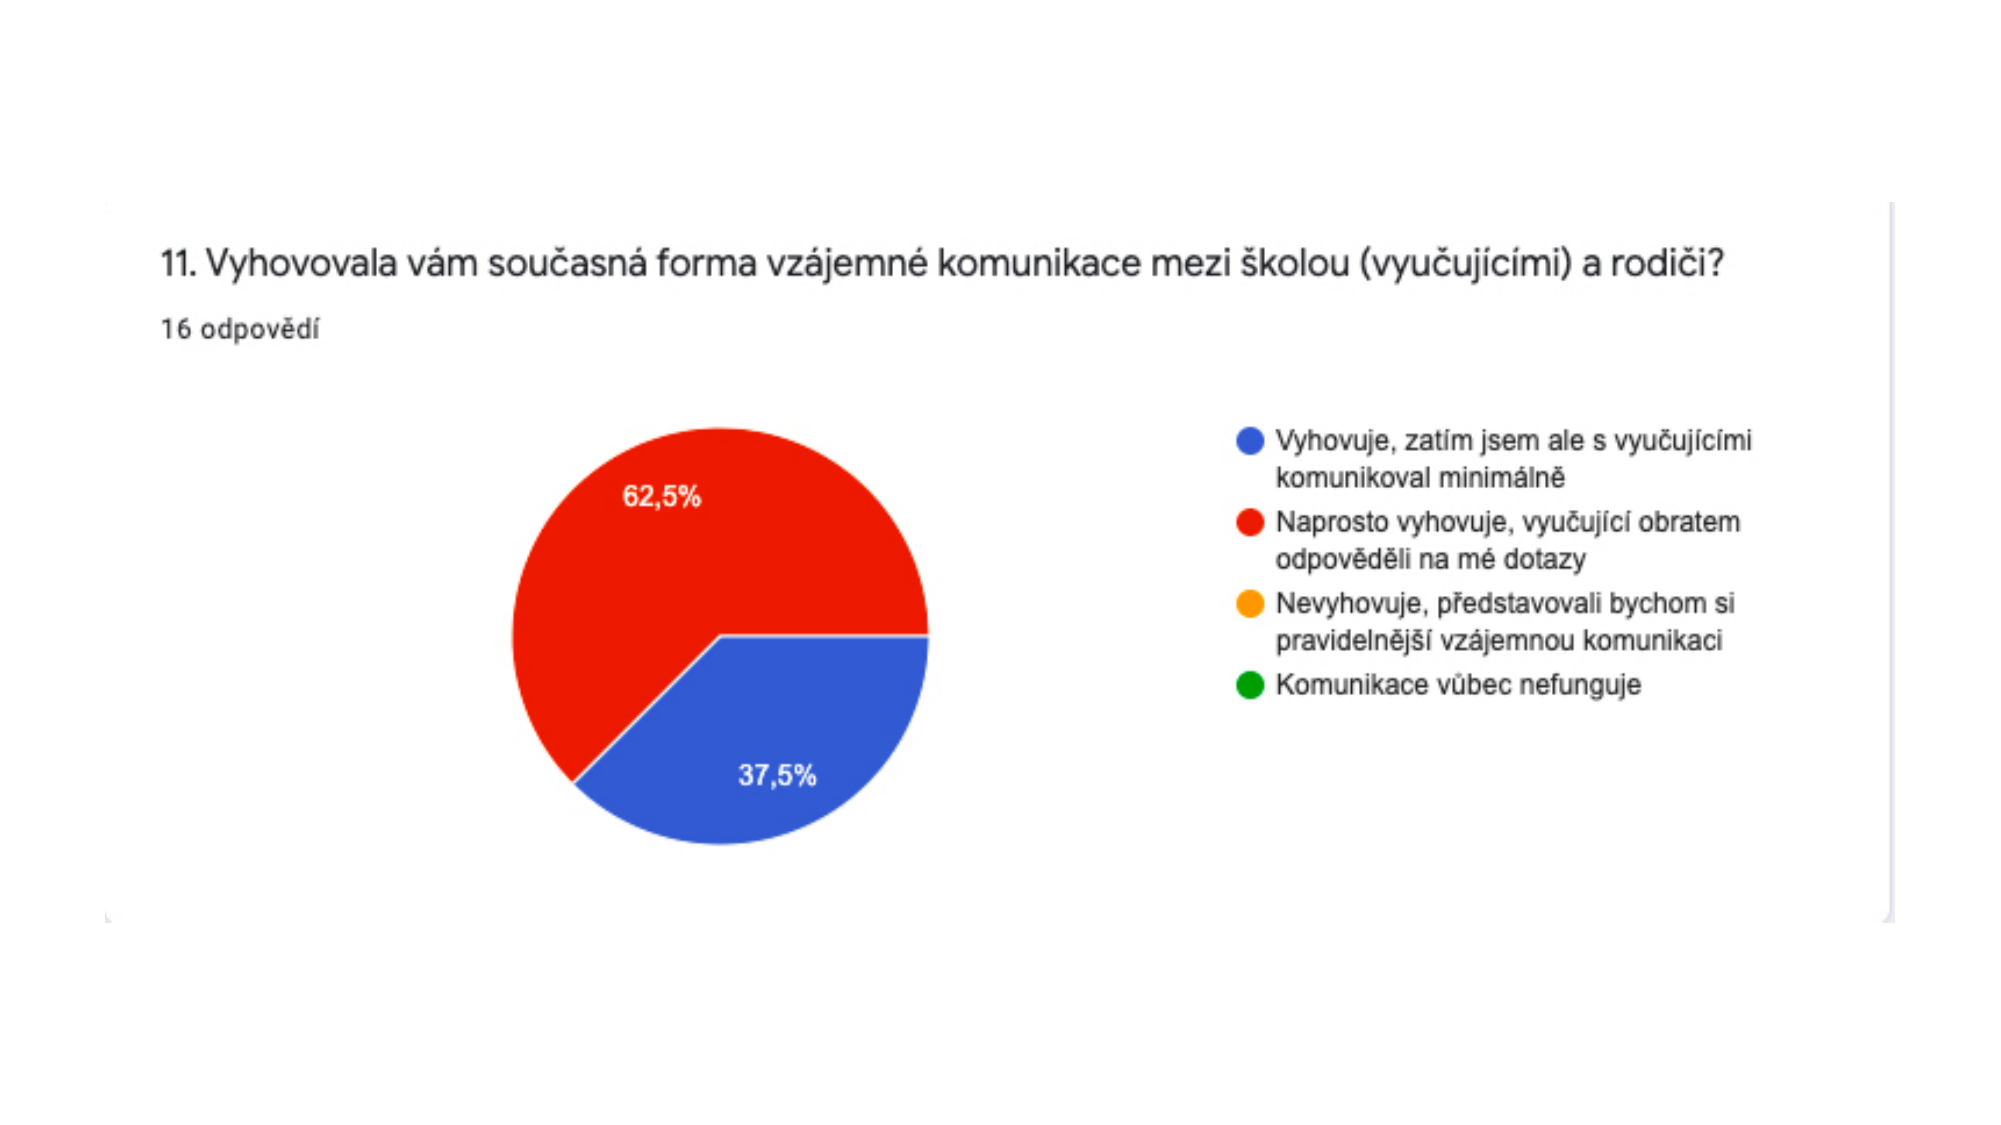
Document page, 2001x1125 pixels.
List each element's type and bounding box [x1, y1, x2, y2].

picture [105, 202, 1895, 923]
